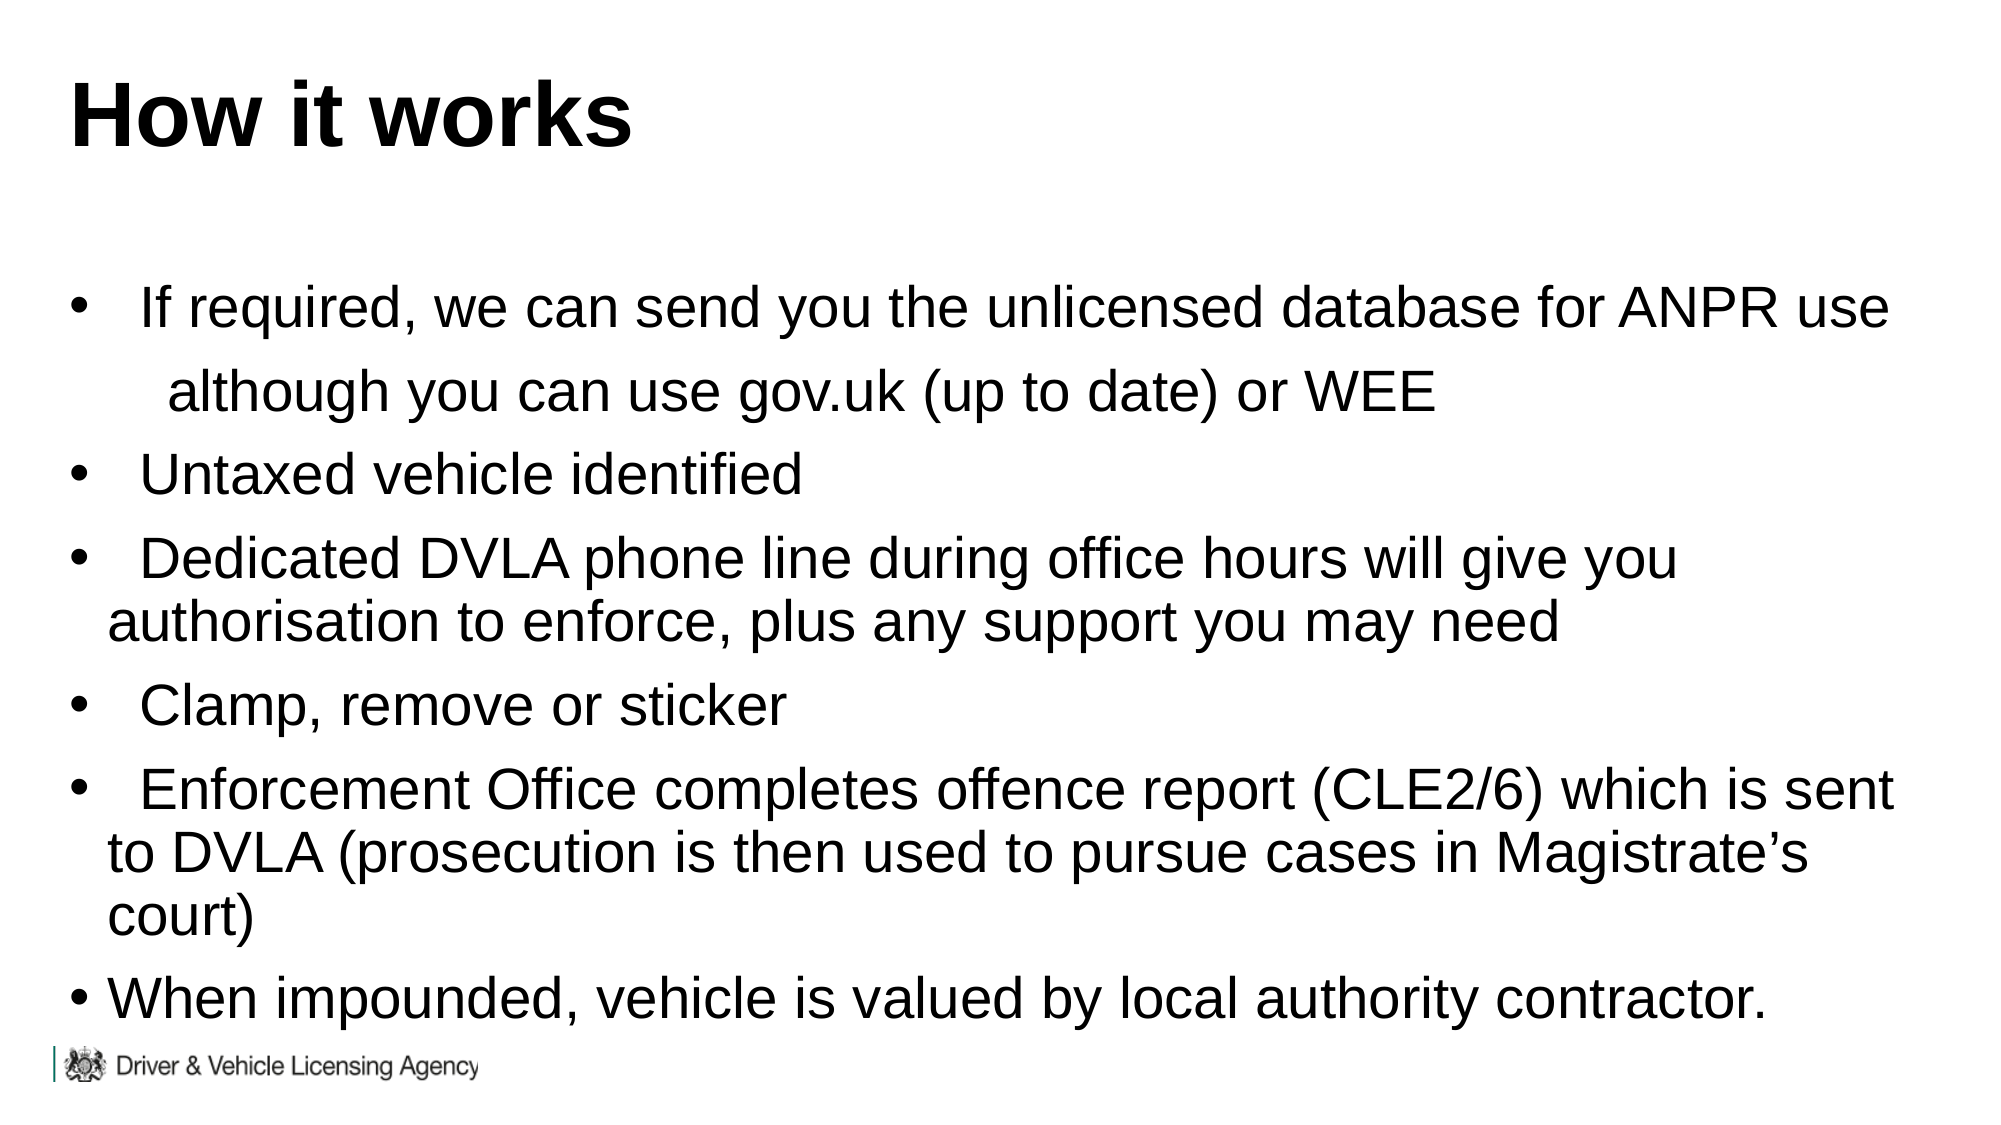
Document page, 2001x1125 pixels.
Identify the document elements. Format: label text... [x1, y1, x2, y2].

list If required, we can send you the unlicensed database for ANPR use although you can use gov.uk (up to date) or WEE Untaxed vehicle identified Dedicated DVLA phone line during office hours will give you authorisation to enforce, plus any support you may need Clamp, remove or sticker Enforcement Office completes offence report (CLE2/6) which is sent to DVLA (prosecution is then used to pursue cases in Magistrate’s court) When impounded, vehicle is valued by local authority contractor. [54, 269, 1942, 984]
title How it works [54, 59, 732, 192]
